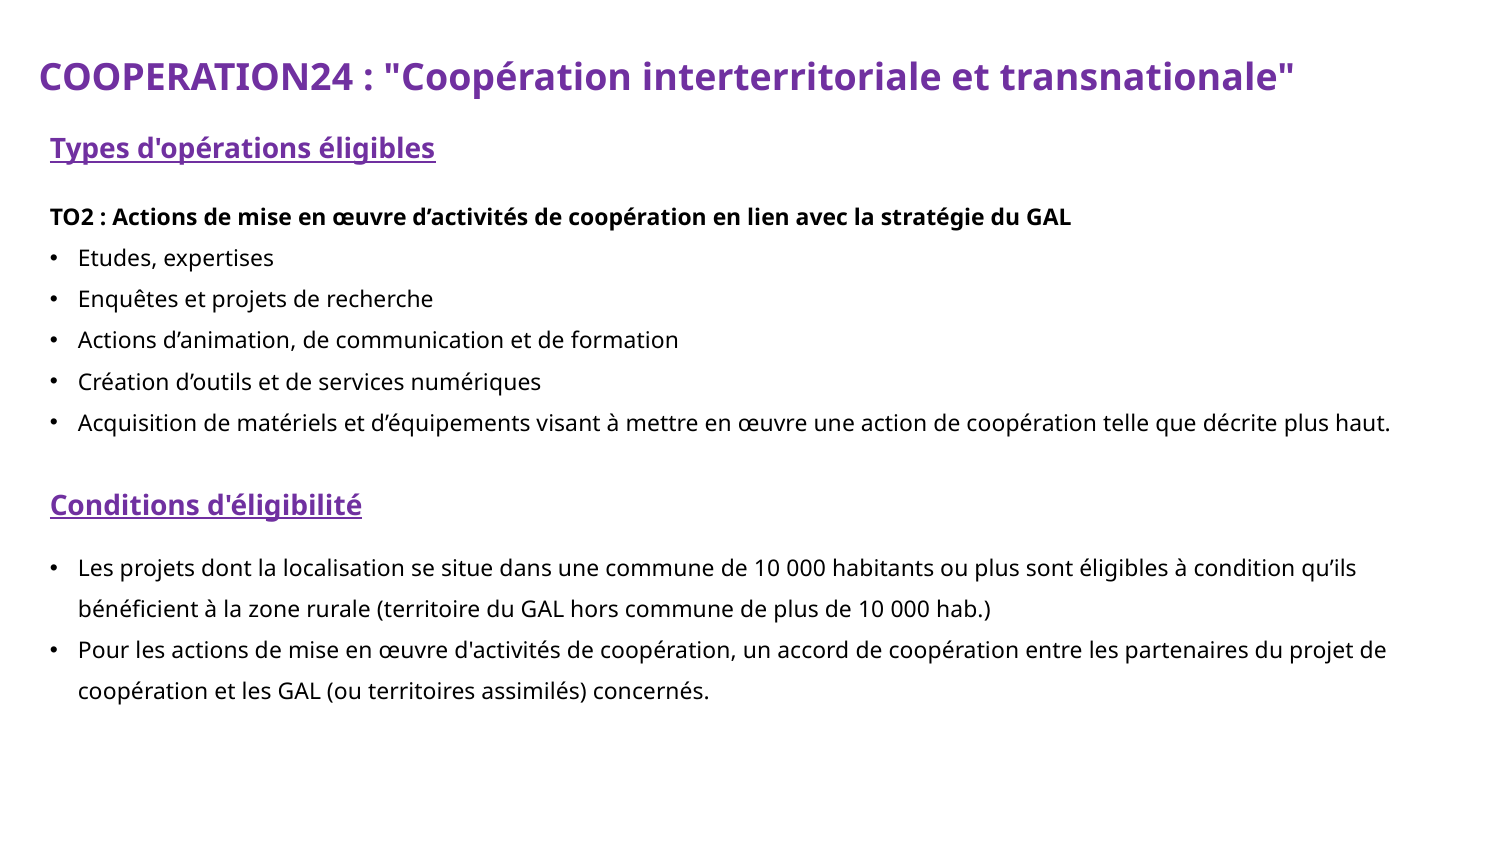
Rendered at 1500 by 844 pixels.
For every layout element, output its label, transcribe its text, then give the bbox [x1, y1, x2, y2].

text_box TO2 : Actions de mise en œuvre d’activités de coopération en lien avec la stratégie du GAL Etudes, expertises Enquêtes et projets de recherche Actions d’animation, de communication et de formation Création d’outils et de services numériques Acquisition de matériels et d’équipements visant à mettre en œuvre une action de coopération telle que décrite plus haut. [34, 181, 1466, 444]
text_box Types d'opérations éligibles [34, 123, 785, 172]
text_box Les projets dont la localisation se situe dans une commune de 10 000 habitants ou plus sont éligibles à condition qu’ils bénéficient à la zone rurale (territoire du GAL hors commune de plus de 10 000 hab.) Pour les actions de mise en œuvre d'activités de coopération, un accord de coopération entre les partenaires du projet de coopération et les GAL (ou territoires assimilés) concernés. [34, 532, 1466, 712]
text_box Conditions d'éligibilité [34, 479, 785, 529]
text_box COOPERATION24 : "Coopération interterritoriale et transnationale" [23, 22, 1425, 106]
